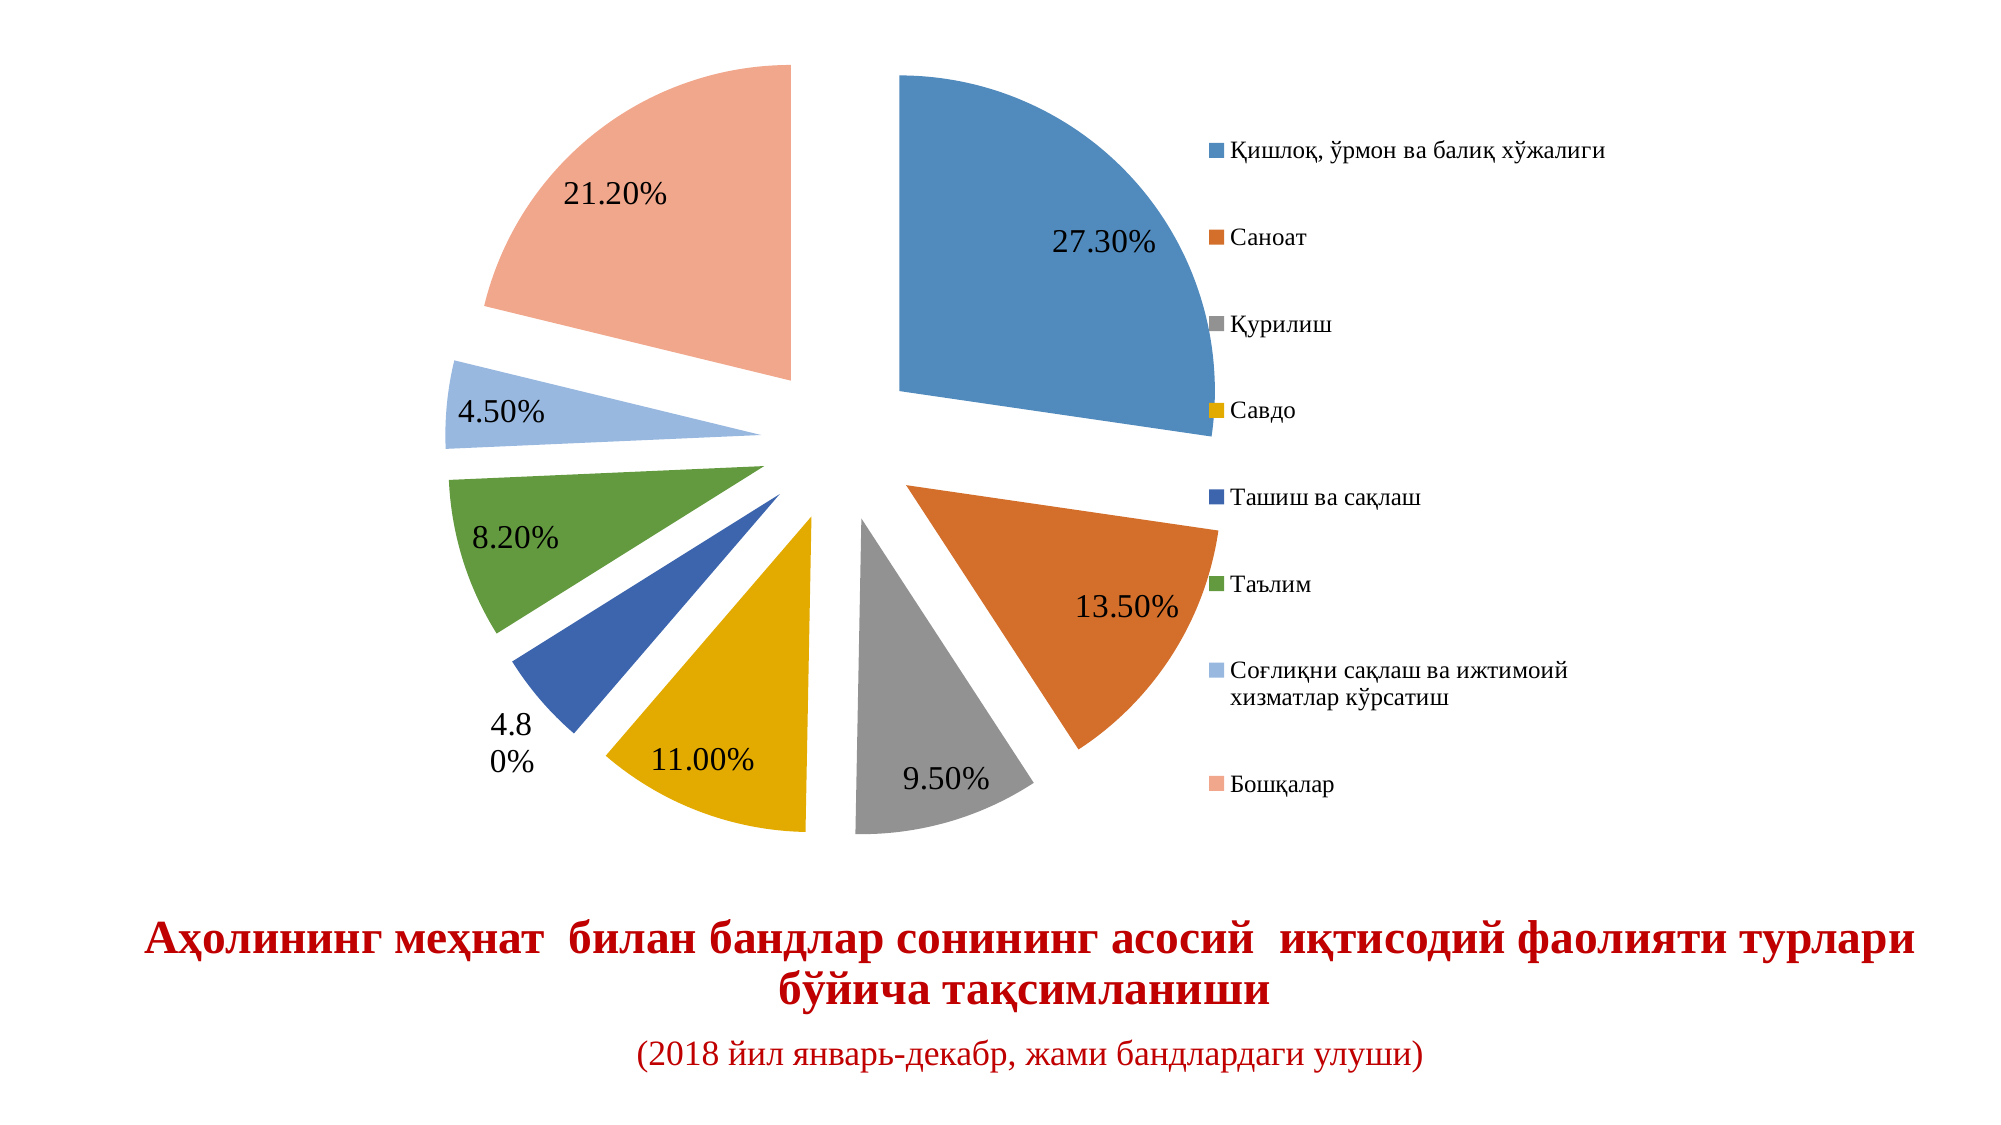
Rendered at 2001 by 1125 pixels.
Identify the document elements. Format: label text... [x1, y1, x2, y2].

list Аҳолининг меҳнат билан бандлар сонининг асосий иқтисодий фаолияти турлари бўйича тақсимланиши (2018 йил январь-декабр, жами бандлардаги улуши) [93, 905, 1968, 1083]
chart [314, 30, 1697, 894]
